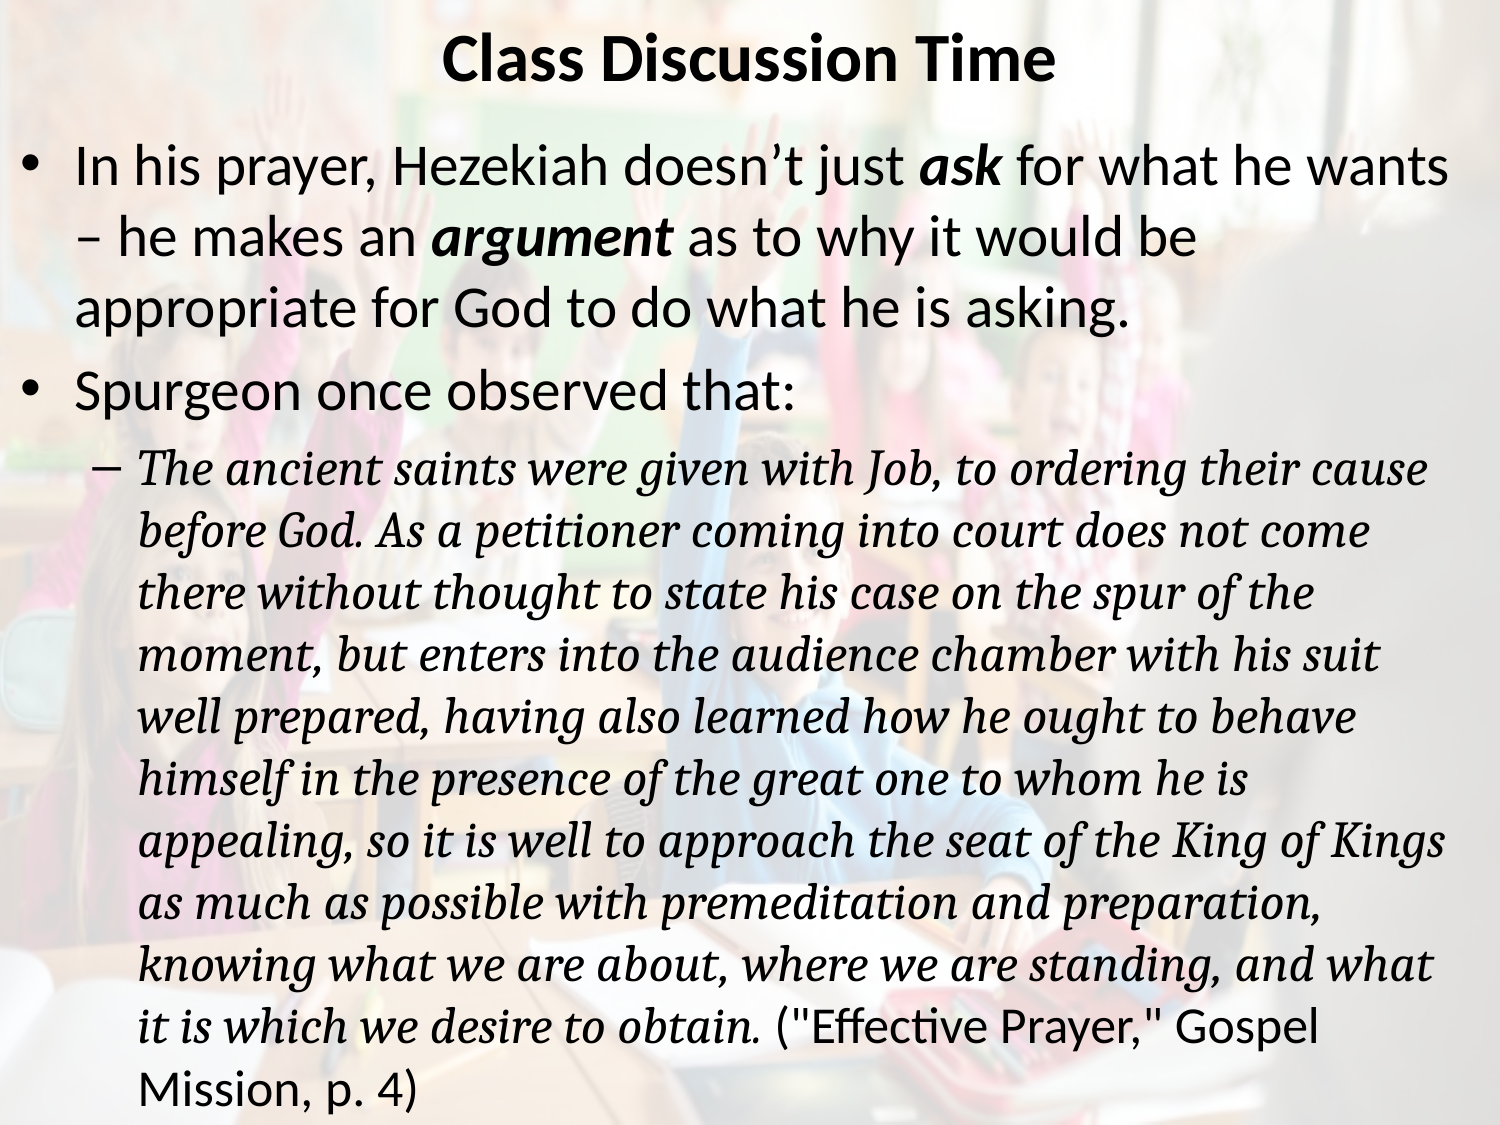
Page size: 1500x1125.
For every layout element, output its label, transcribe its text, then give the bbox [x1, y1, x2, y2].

list In his prayer, Hezekiah doesn’t just ask for what he wants – he makes an argument as to why it would be appropriate for God to do what he is asking. Spurgeon once observed that: The ancient saints were given with Job, to ordering their cause before God. As a petitioner coming into court does not come there without thought to state his case on the spur of the moment, but enters into the audience chamber with his suit well prepared, having also learned how he ought to behave himself in the presence of the great one to whom he is appealing, so it is well to approach the seat of the King of Kings as much as possible with premeditation and preparation, knowing what we are about, where we are standing, and what it is which we desire to obtain. ("Effective Prayer," Gospel Mission, p. 4) [5, 118, 1481, 1125]
title Class Discussion Time [0, 4, 1500, 103]
